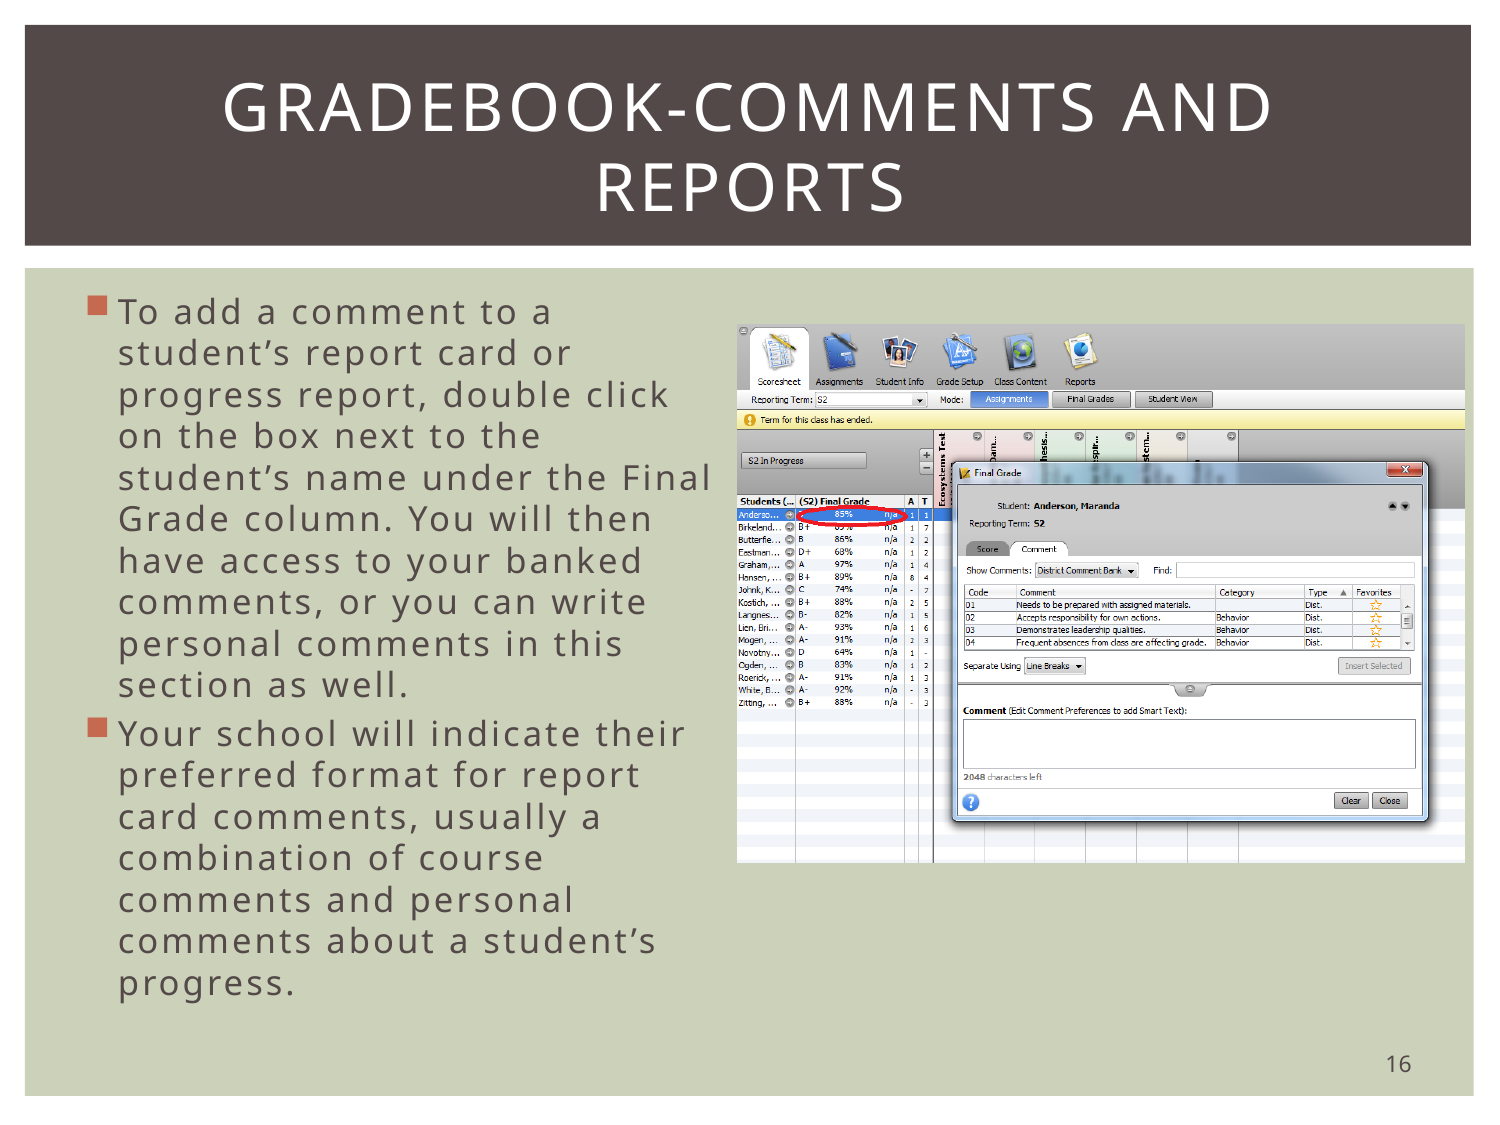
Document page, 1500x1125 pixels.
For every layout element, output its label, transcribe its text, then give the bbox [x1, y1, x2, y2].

slide_number 16 [1349, 1041, 1448, 1089]
list To add a comment to a student’s report card or progress report, double click on the box next to the student’s name under the Final Grade column. You will then have access to your banked comments, or you can write personal comments in this section as well. Your school will indicate their preferred format for report card comments, usually a combination of course comments and personal comments about a student’s progress. [62, 281, 738, 1013]
title Gradebook-Comments and Reports [62, 58, 1438, 232]
picture [737, 324, 1466, 863]
